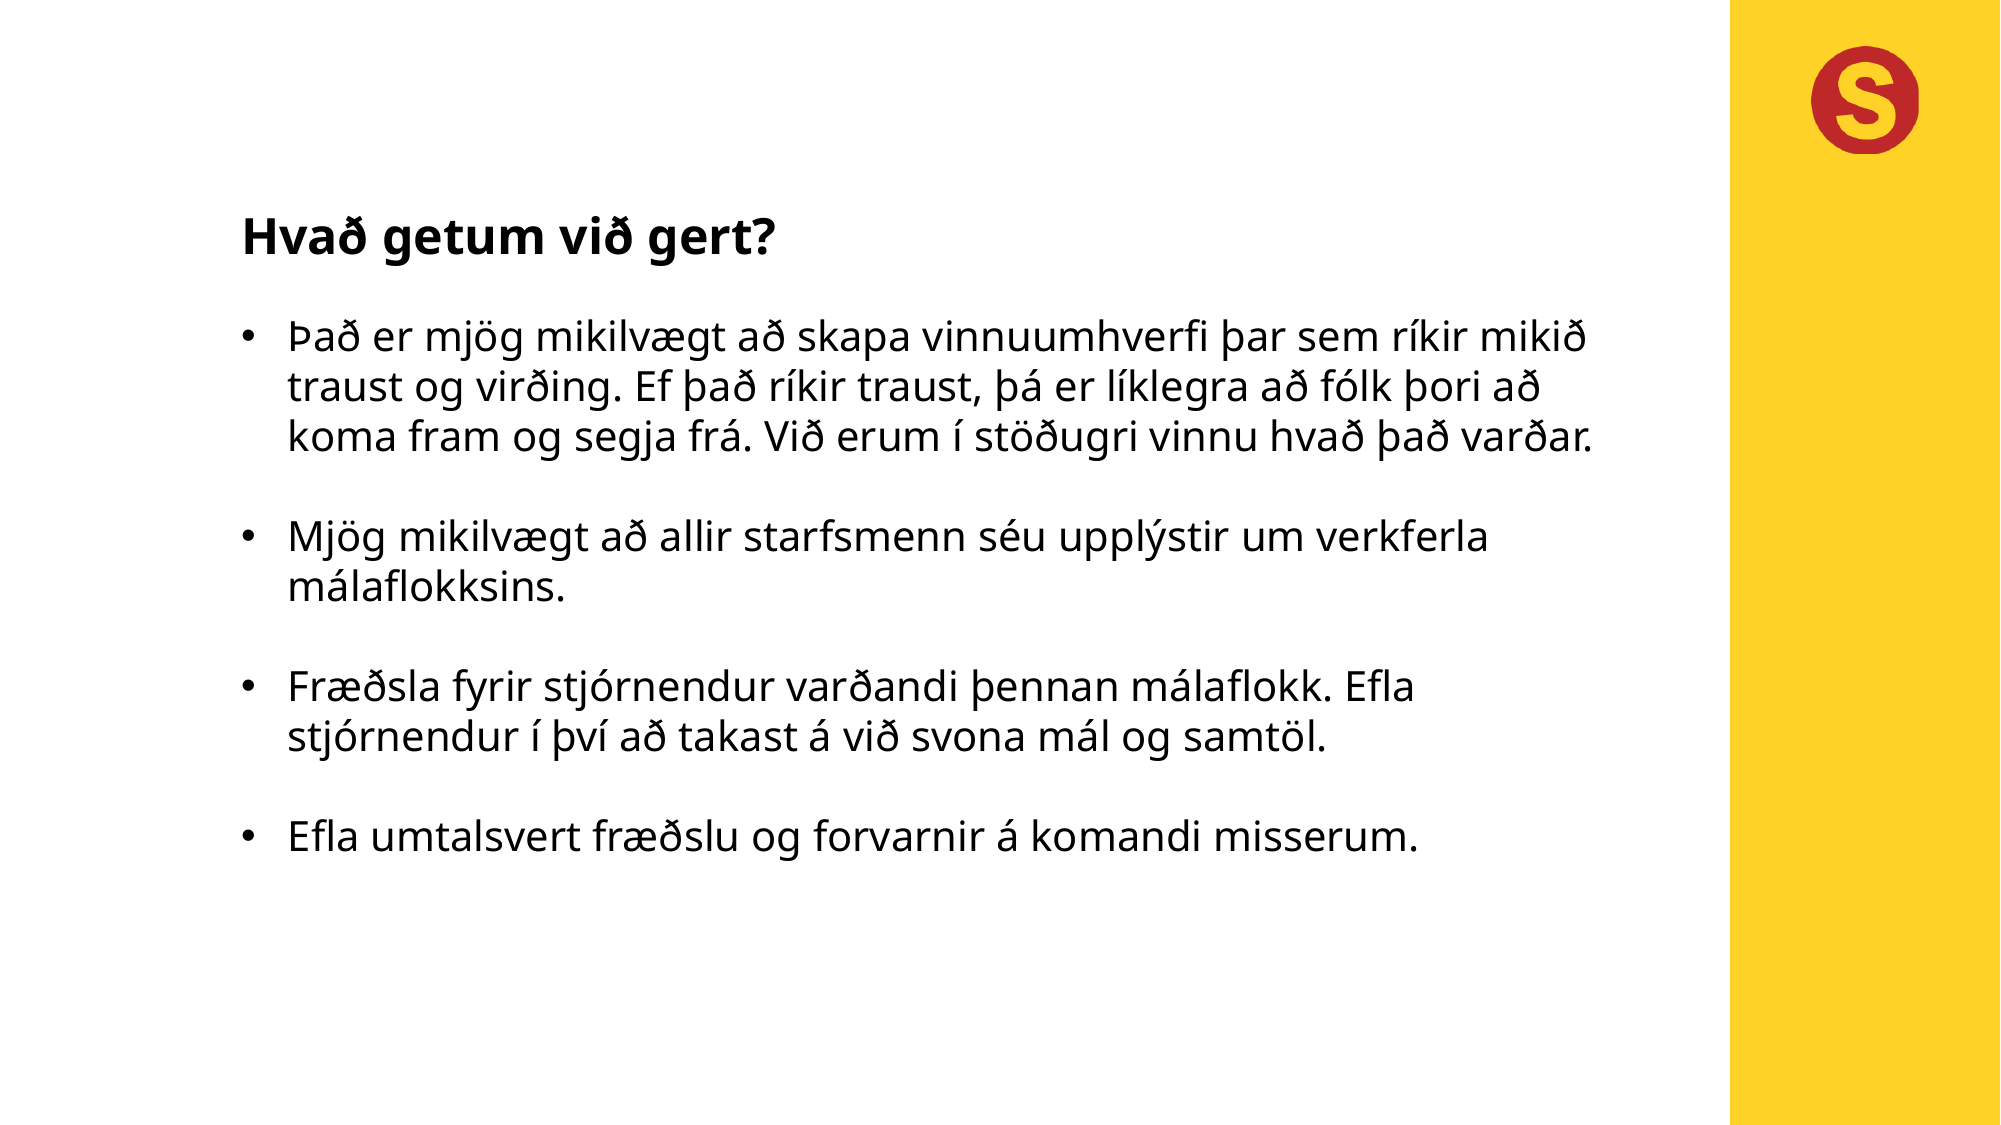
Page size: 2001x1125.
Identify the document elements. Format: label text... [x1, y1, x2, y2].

text_box Hvað getum við gert? Það er mjög mikilvægt að skapa vinnuumhverfi þar sem ríkir mikið traust og virðing. Ef það ríkir traust, þá er líklegra að fólk þori að koma fram og segja frá. Við erum í stöðugri vinnu hvað það varðar. Mjög mikilvægt að allir starfsmenn séu upplýstir um verkferla málaflokksins. Fræðsla fyrir stjórnendur varðandi þennan málaflokk. Efla stjórnendur í því að takast á við svona mál og samtöl. Efla umtalsvert fræðslu og forvarnir á komandi misserum. [226, 107, 1643, 1125]
